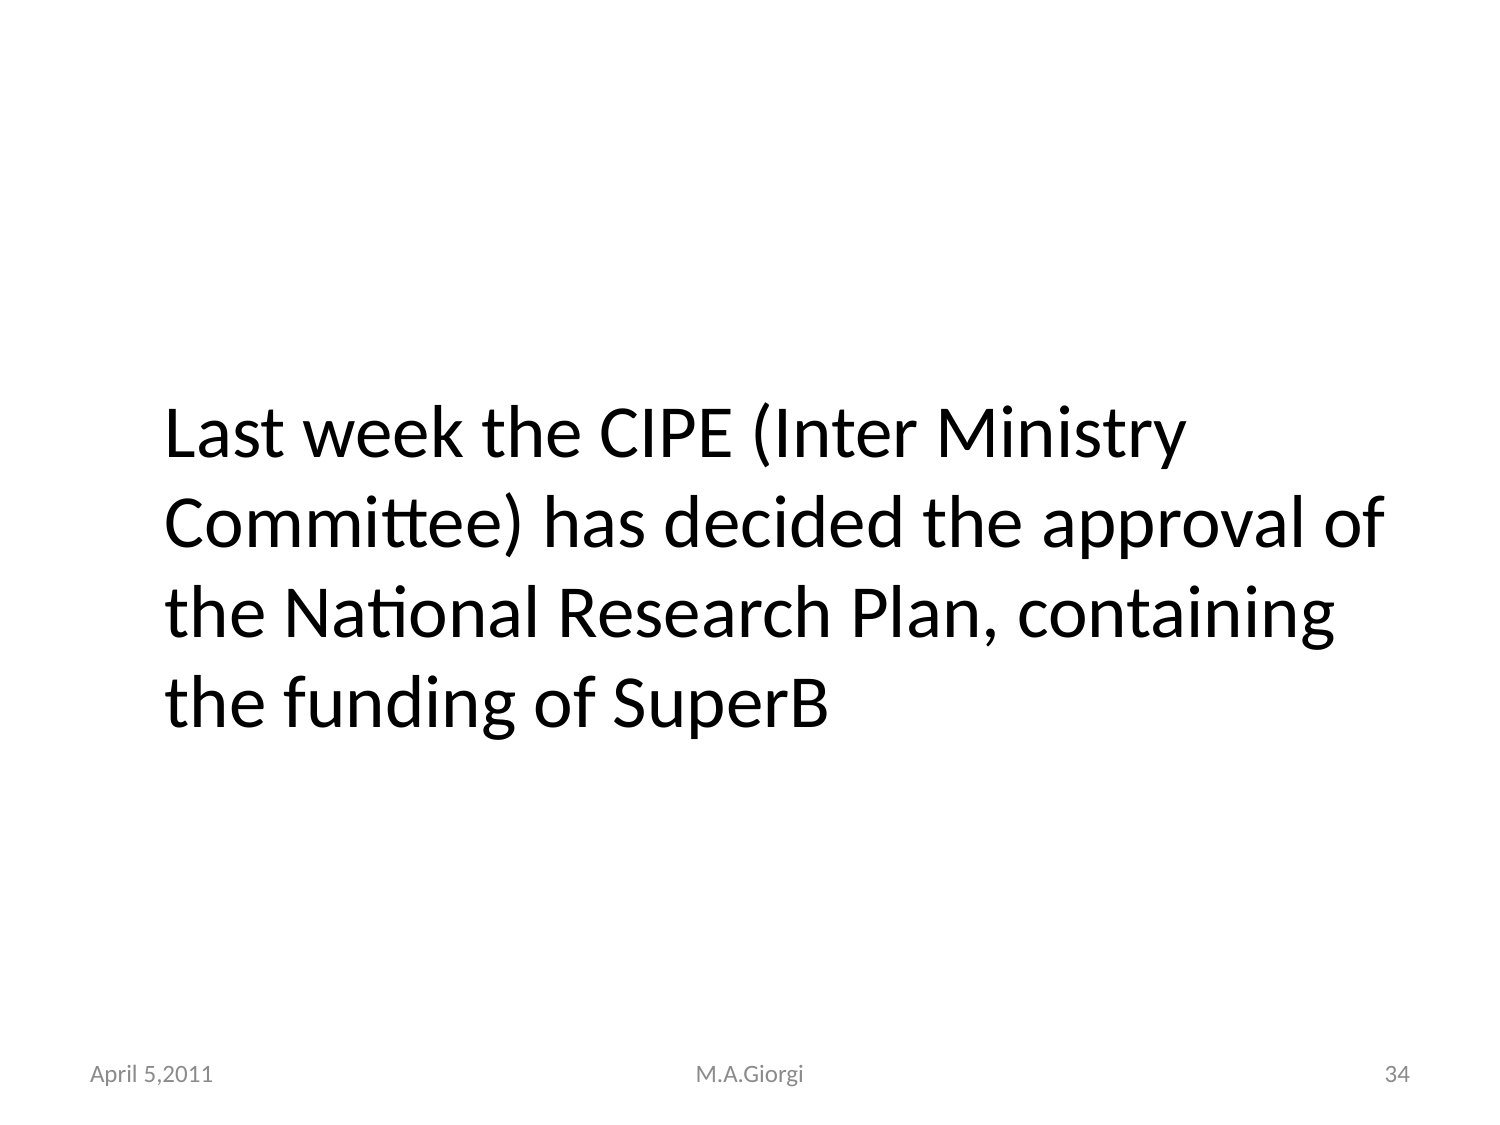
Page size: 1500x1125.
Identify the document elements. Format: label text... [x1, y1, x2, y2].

text_box Last week the CIPE (Inter Ministry Committee) has decided the approval of the National Research Plan, containing the funding of SuperB [150, 374, 1450, 750]
footer M.A.Giorgi [512, 1042, 988, 1103]
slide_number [75, 1042, 425, 1103]
slide_number 34 [1074, 1042, 1425, 1103]
